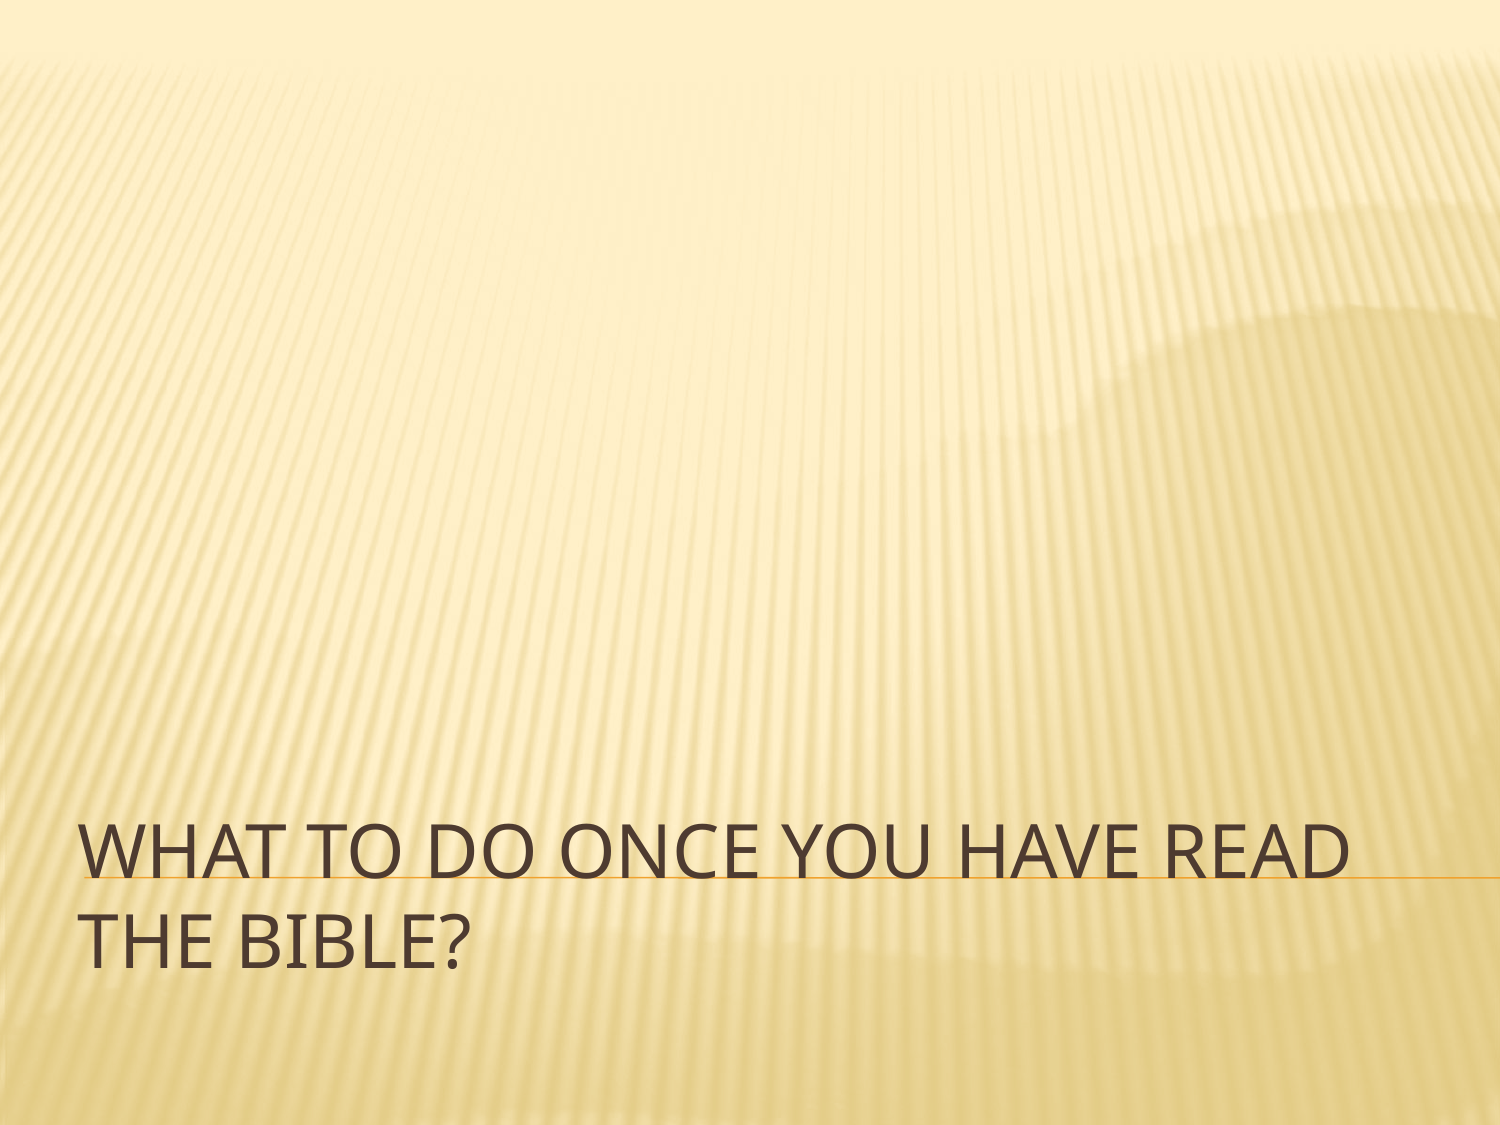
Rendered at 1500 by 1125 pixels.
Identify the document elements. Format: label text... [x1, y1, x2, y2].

title What To Do Once You Have Read The Bible? [62, 796, 1450, 997]
